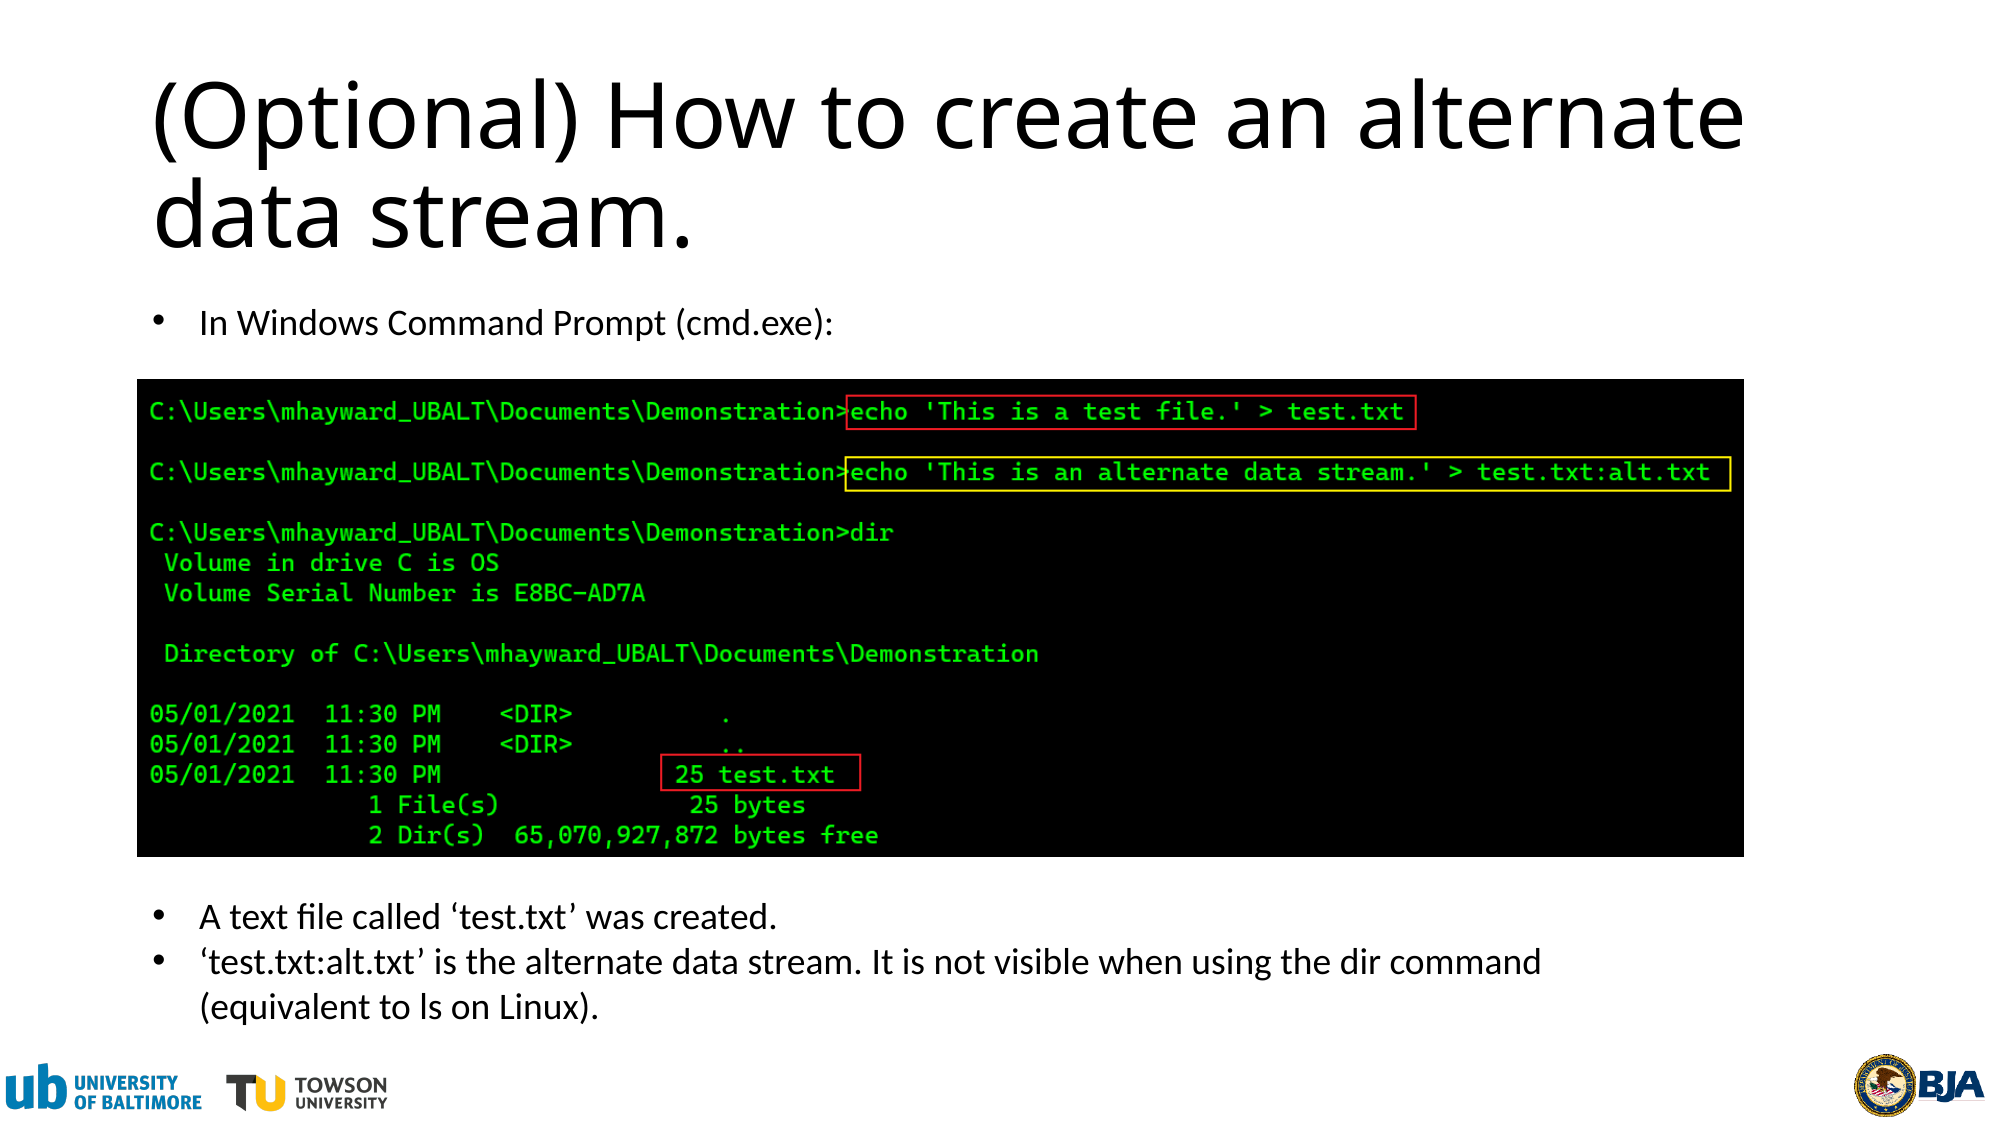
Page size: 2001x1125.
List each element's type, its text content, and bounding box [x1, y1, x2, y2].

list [137, 379, 1744, 857]
title (Optional) How to create an alternate data stream. [137, 59, 1863, 278]
picture [1854, 1054, 1986, 1117]
text_box In Windows Command Prompt (cmd.exe): [137, 290, 1121, 350]
picture [0, 1031, 407, 1125]
text_box A text file called ‘test.txt’ was created. ‘test.txt:alt.txt’ is the alternate data stream. It is not visible when using the dir command (equivalent to ls on Linux). [137, 884, 1697, 1035]
